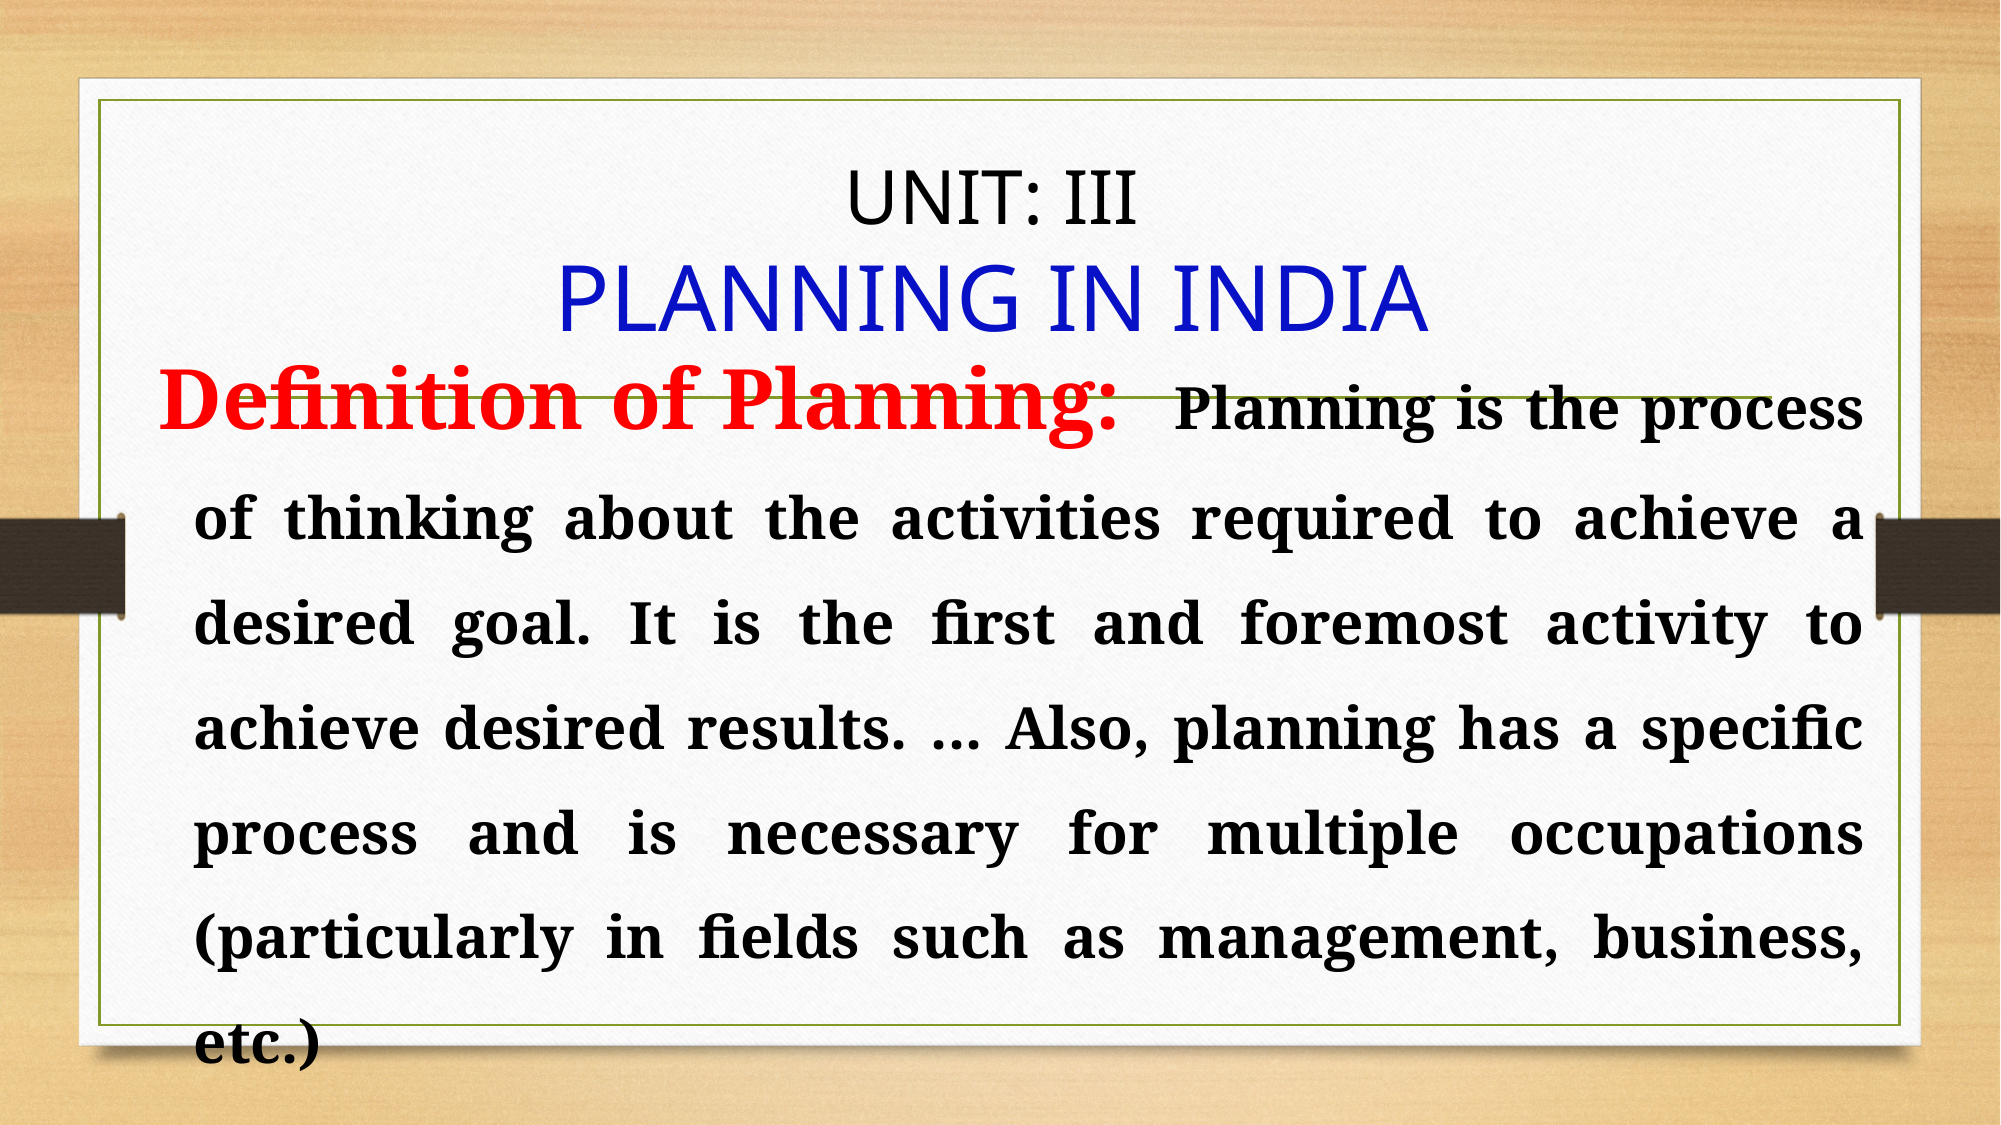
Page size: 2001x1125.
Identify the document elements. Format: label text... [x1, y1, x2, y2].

title UNIT: III PLANNING IN INDIA [103, 104, 1881, 288]
picture [0, 0, 2001, 1125]
list Definition of Planning: Planning is the process of thinking about the activities required to achieve a desired goal. It is the first and foremost activity to achieve desired results. ... Also, planning has a specific process and is necessary for multiple occupations (particularly in fields such as management, business, etc.) [103, 288, 1881, 1016]
